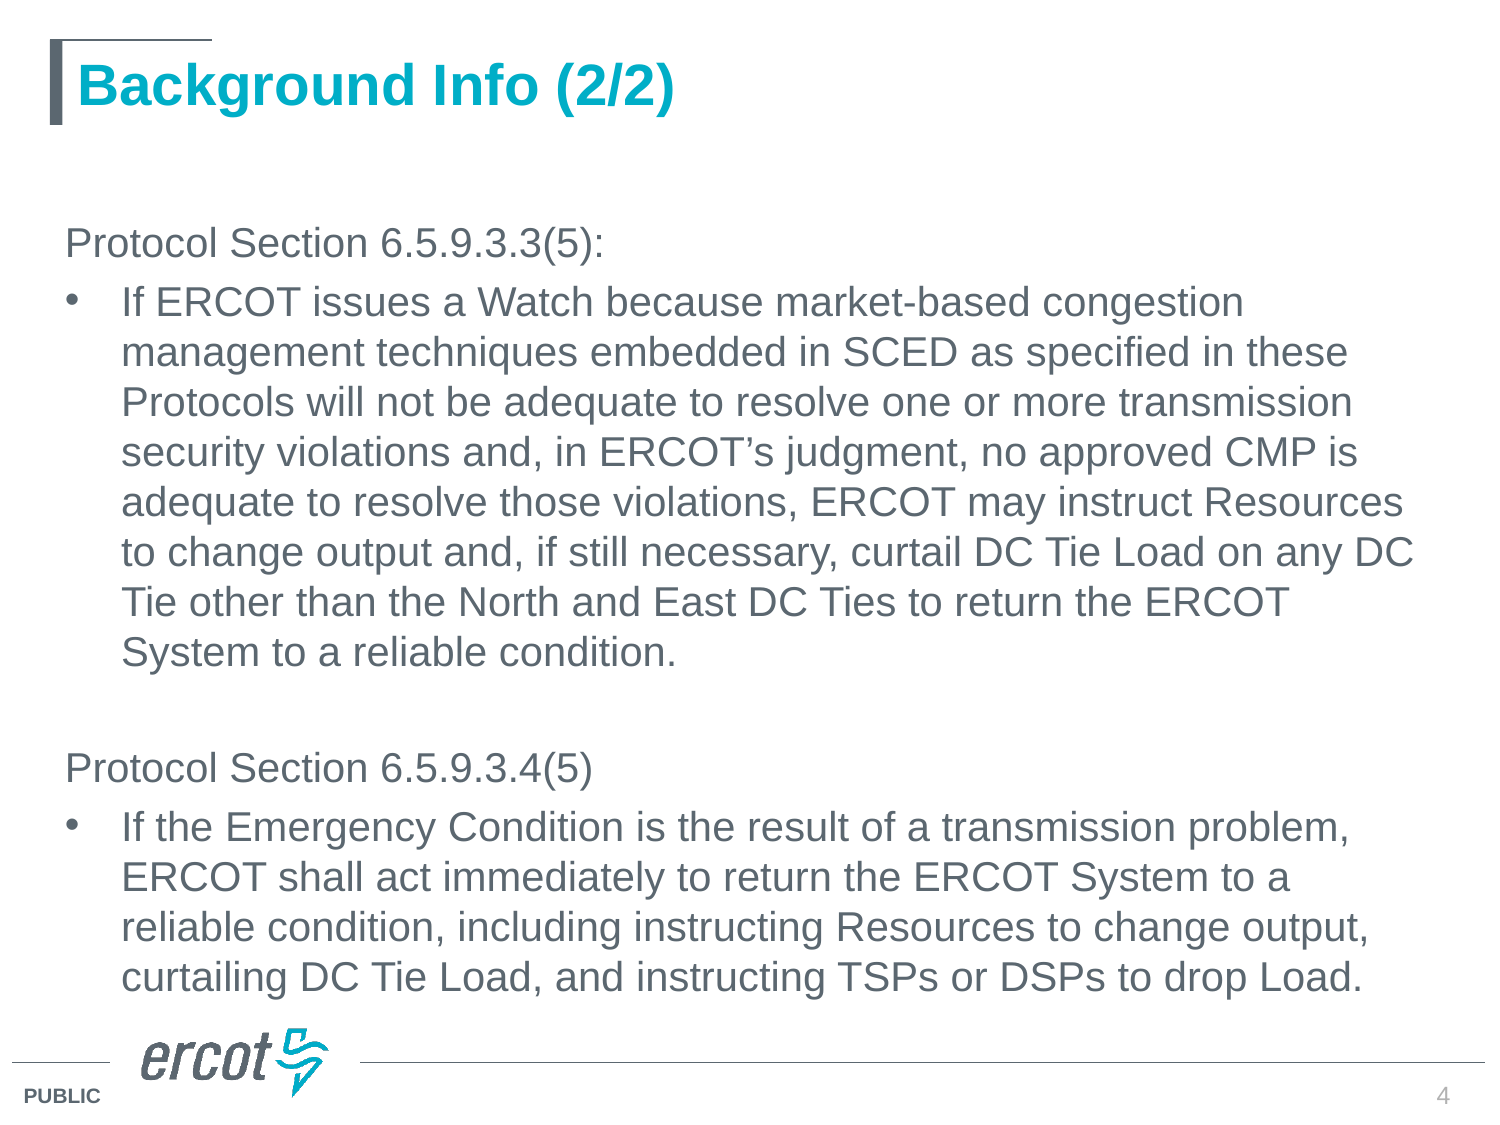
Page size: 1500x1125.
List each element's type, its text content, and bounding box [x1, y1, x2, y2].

slide_number 4 [1400, 1076, 1488, 1113]
picture [137, 1038, 332, 1100]
list Protocol Section 6.5.9.3.3(5): If ERCOT issues a Watch because market-based congestion management techniques embedded in SCED as specified in these Protocols will not be adequate to resolve one or more transmission security violations and, in ERCOT’s judgment, no approved CMP is adequate to resolve those violations, ERCOT may instruct Resources to change output and, if still necessary, curtail DC Tie Load on any DC Tie other than the North and East DC Ties to return the ERCOT System to a reliable condition. Protocol Section 6.5.9.3.4(5) If the Emergency Condition is the result of a transmission problem, ERCOT shall act immediately to return the ERCOT System to a reliable condition, including instructing Resources to change output, curtailing DC Tie Load, and instructing TSPs or DSPs to drop Load. [50, 208, 1450, 1038]
title Background Info (2/2) [62, 39, 1450, 125]
